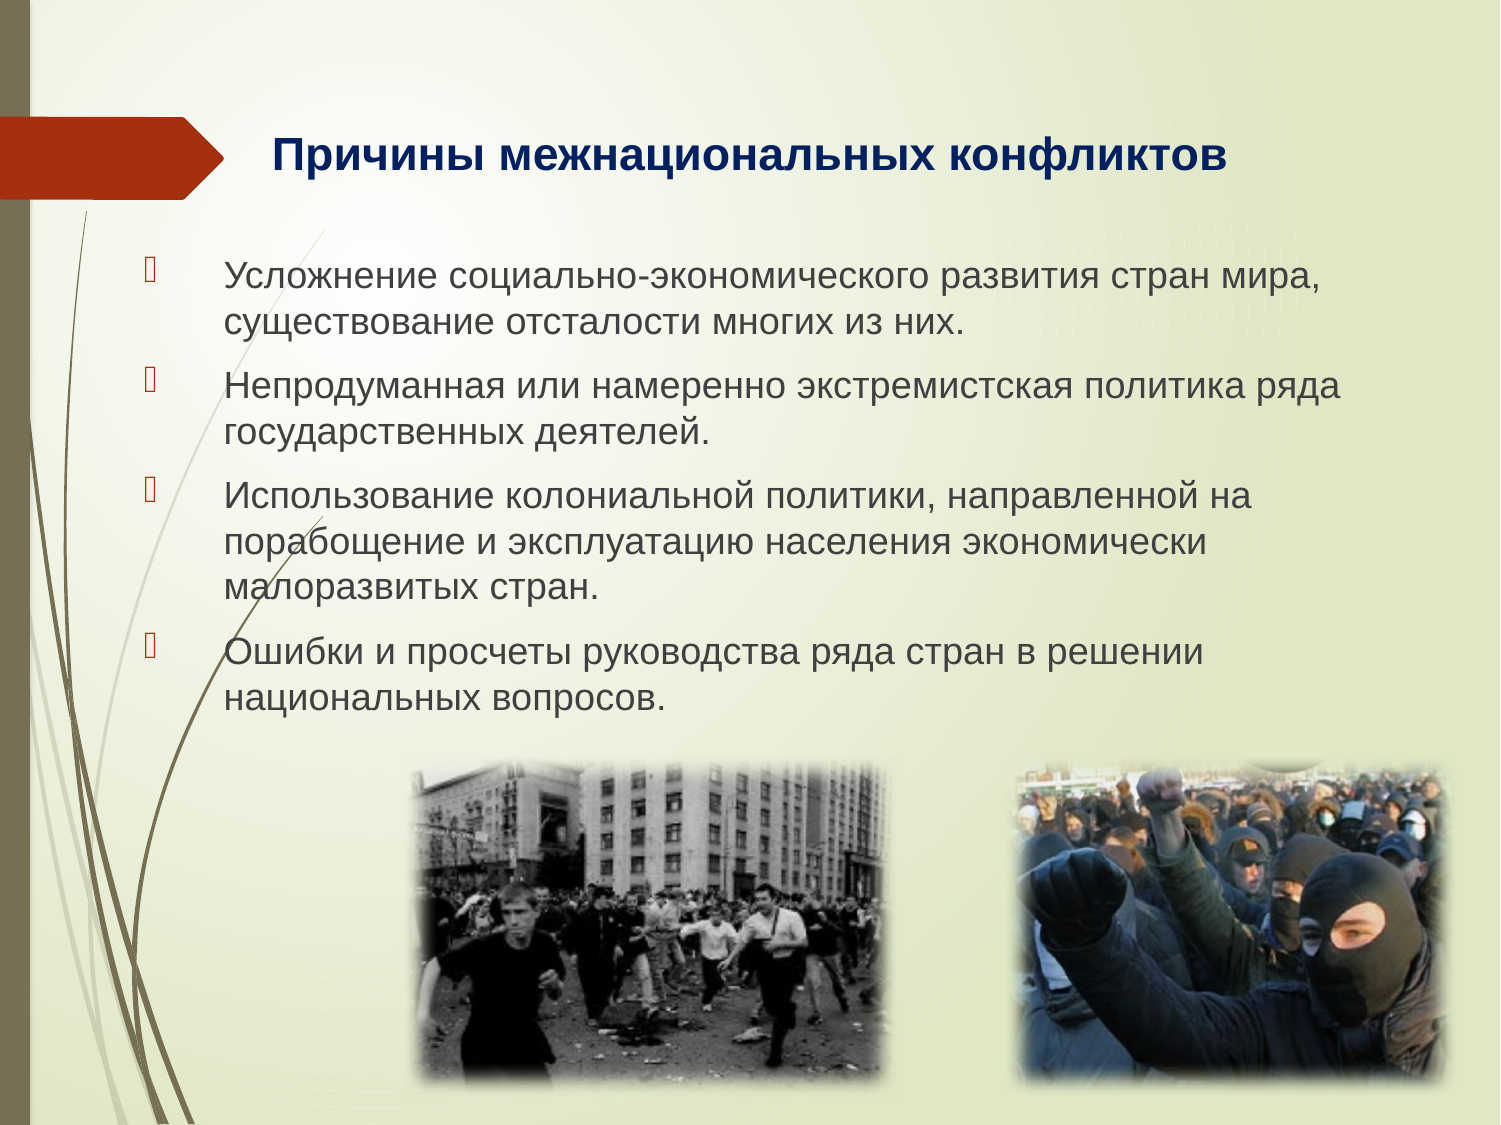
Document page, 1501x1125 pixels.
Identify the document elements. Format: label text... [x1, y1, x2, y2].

list Усложнение социально-экономического развития стран мира, существование отсталости многих из них. Непродуманная или намеренно экстремистская политика ряда государственных деятелей. Использование колониальной политики, направленной на порабощение и эксплуатацию населения экономически малоразвитых стран. Ошибки и просчеты руководства ряда стран в решении национальных вопросов. [129, 243, 1423, 729]
picture [1003, 755, 1458, 1097]
title Причины межнациональных конфликтов [170, 116, 1330, 188]
picture [403, 755, 898, 1097]
